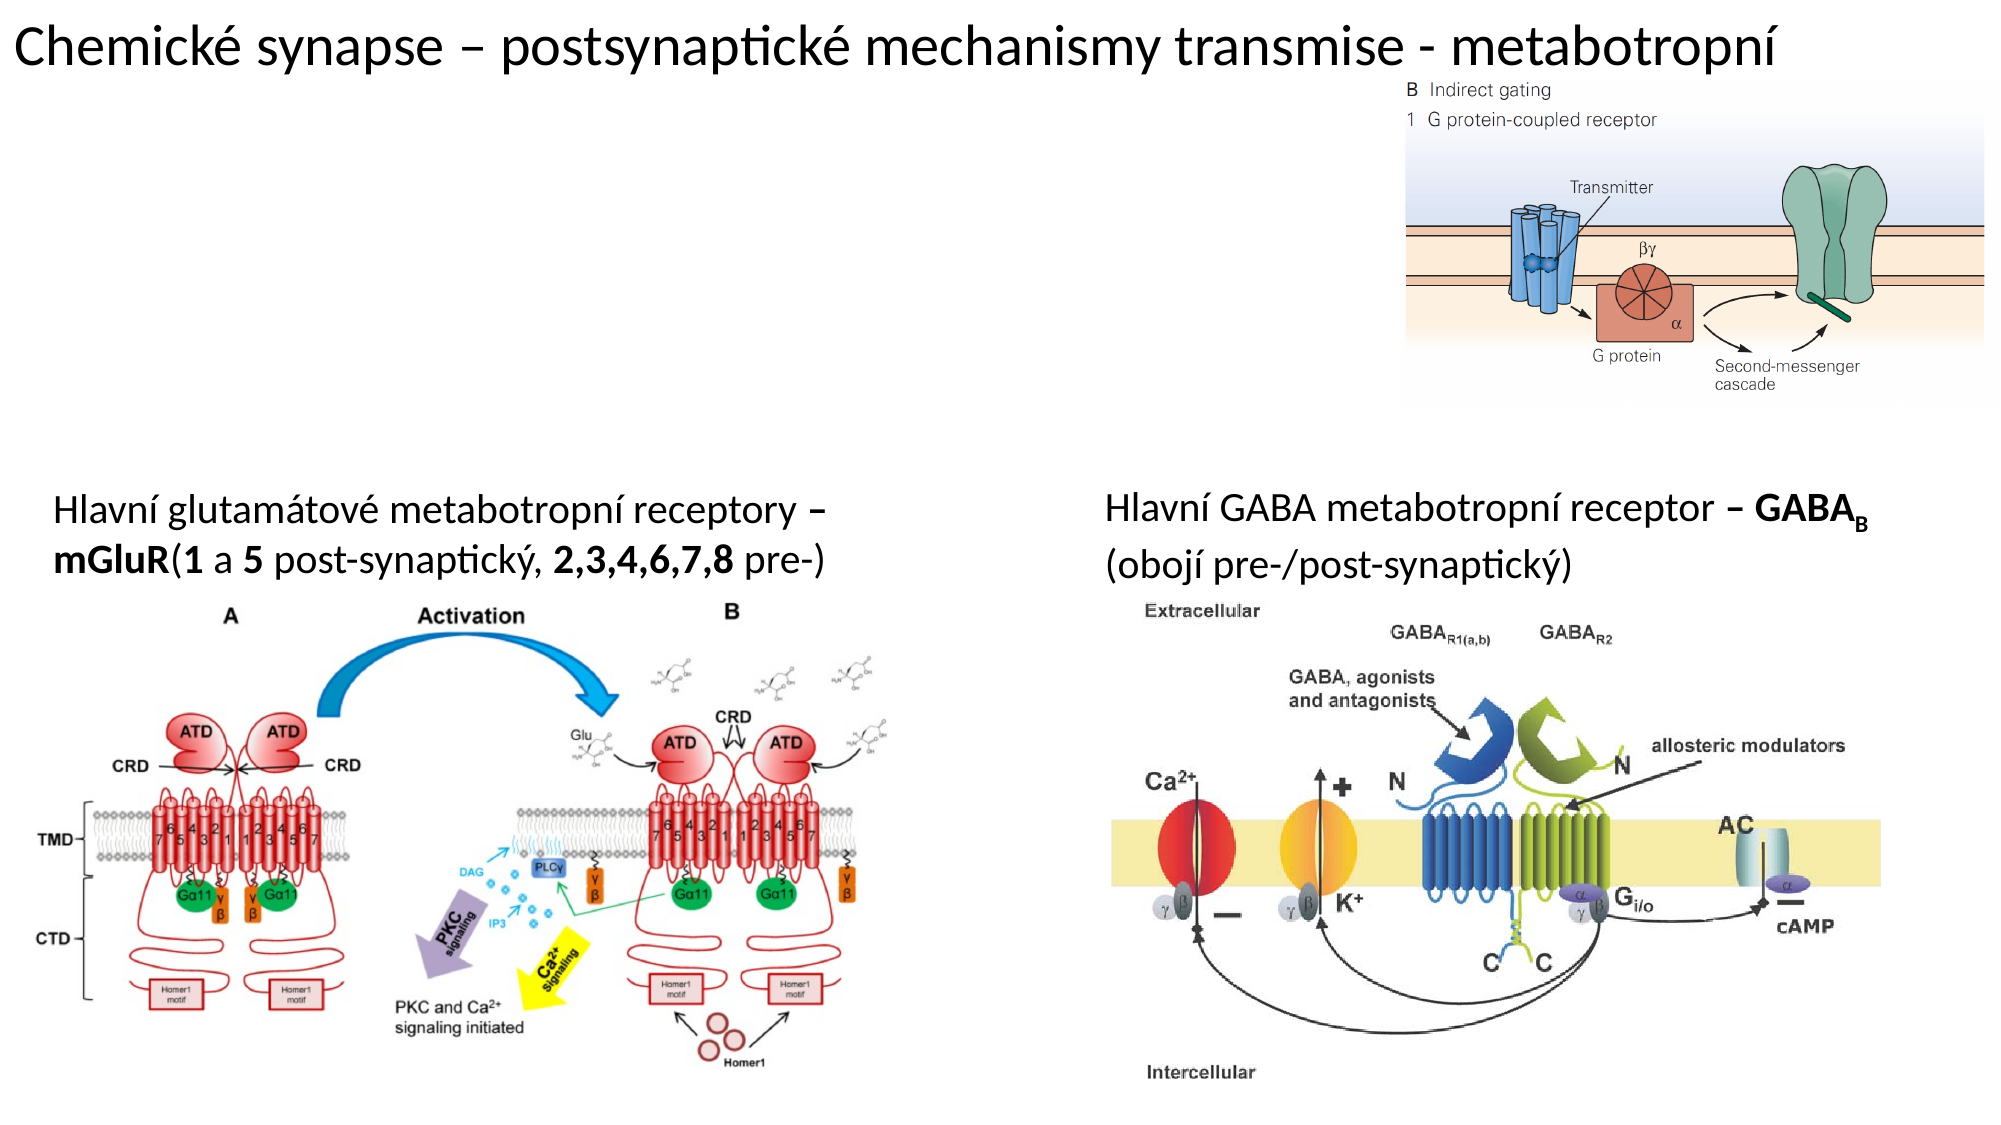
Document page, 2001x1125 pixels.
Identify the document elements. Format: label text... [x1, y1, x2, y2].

picture [1395, 77, 2000, 407]
text_box Chemické synapse – postsynaptické mechanismy transmise - metabotropní [0, 0, 1908, 85]
picture [1111, 599, 1881, 1079]
text_box Hlavní glutamátové metabotropní receptory – mGluR(1 a 5 post-synaptický, 2,3,4,6,7,8 pre-) [38, 474, 909, 590]
picture [35, 600, 888, 1068]
text_box Hlavní GABA metabotropní receptor – GABAB (obojí pre-/post-synaptický) [1090, 472, 1961, 595]
